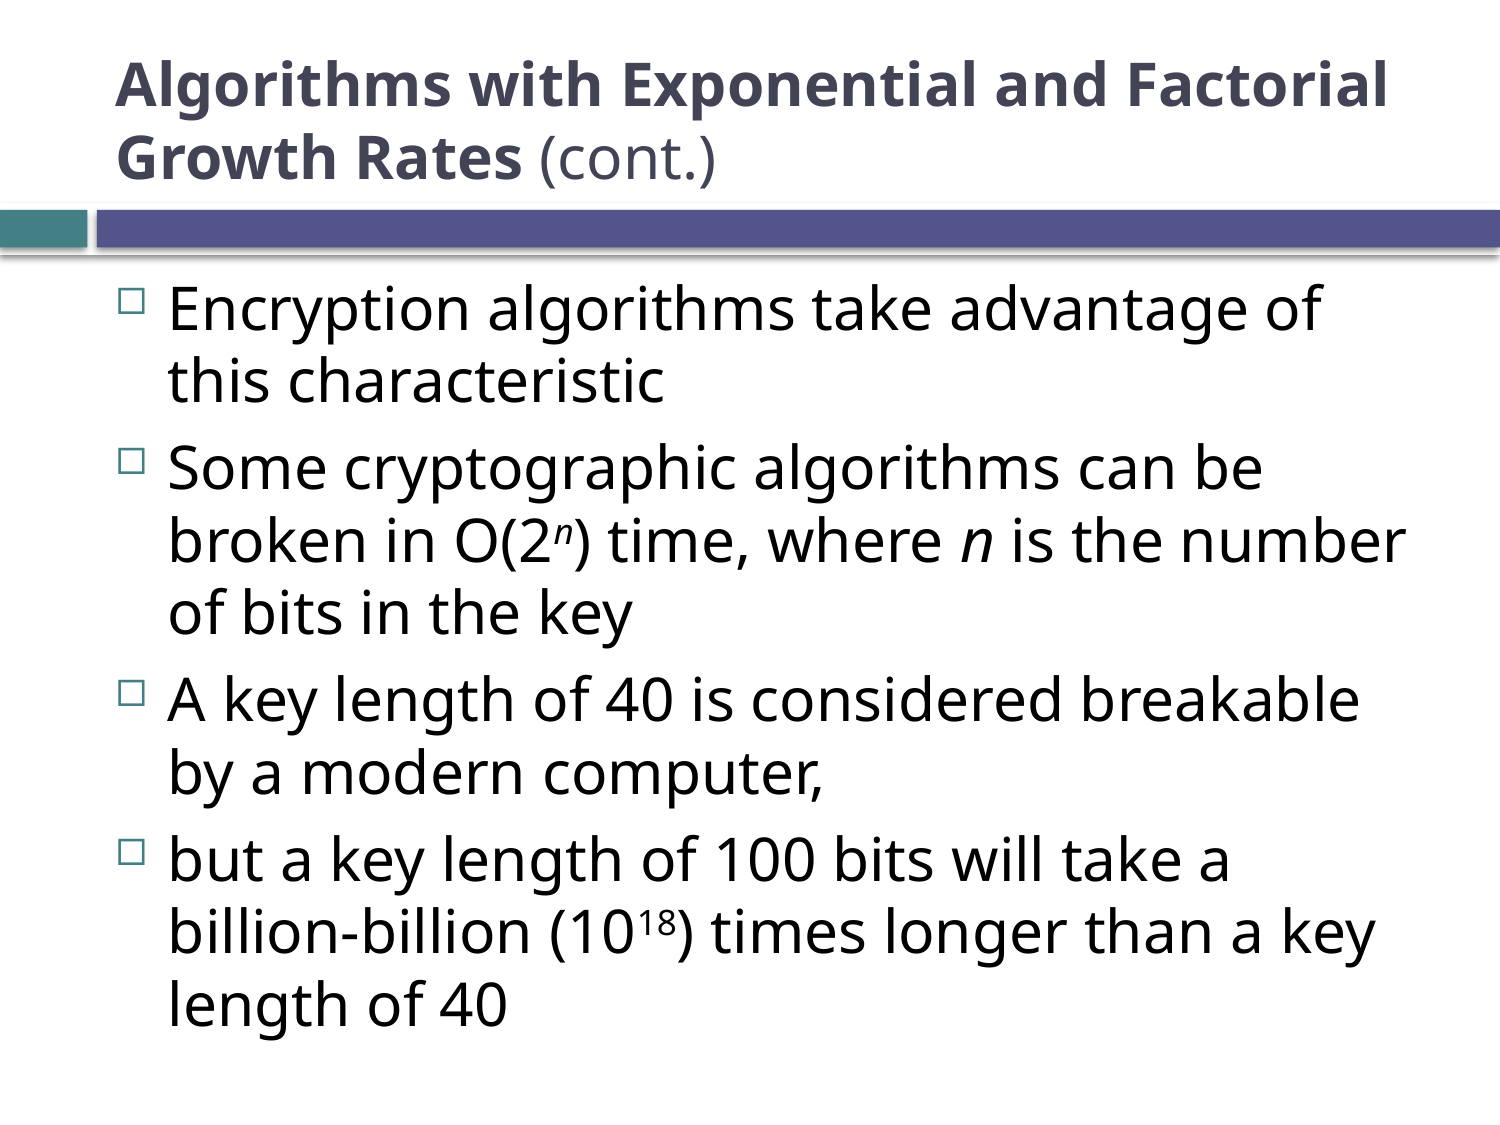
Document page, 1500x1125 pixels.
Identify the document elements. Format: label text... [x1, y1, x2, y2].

title Algorithms with Exponential and Factorial Growth Rates (cont.) [100, 37, 1439, 201]
list Encryption algorithms take advantage of this characteristic Some cryptographic algorithms can be broken in O(2n) time, where n is the number of bits in the key A key length of 40 is considered breakable by a modern computer, but a key length of 100 bits will take a billion-billion (1018) times longer than a key length of 40 [100, 262, 1439, 1001]
